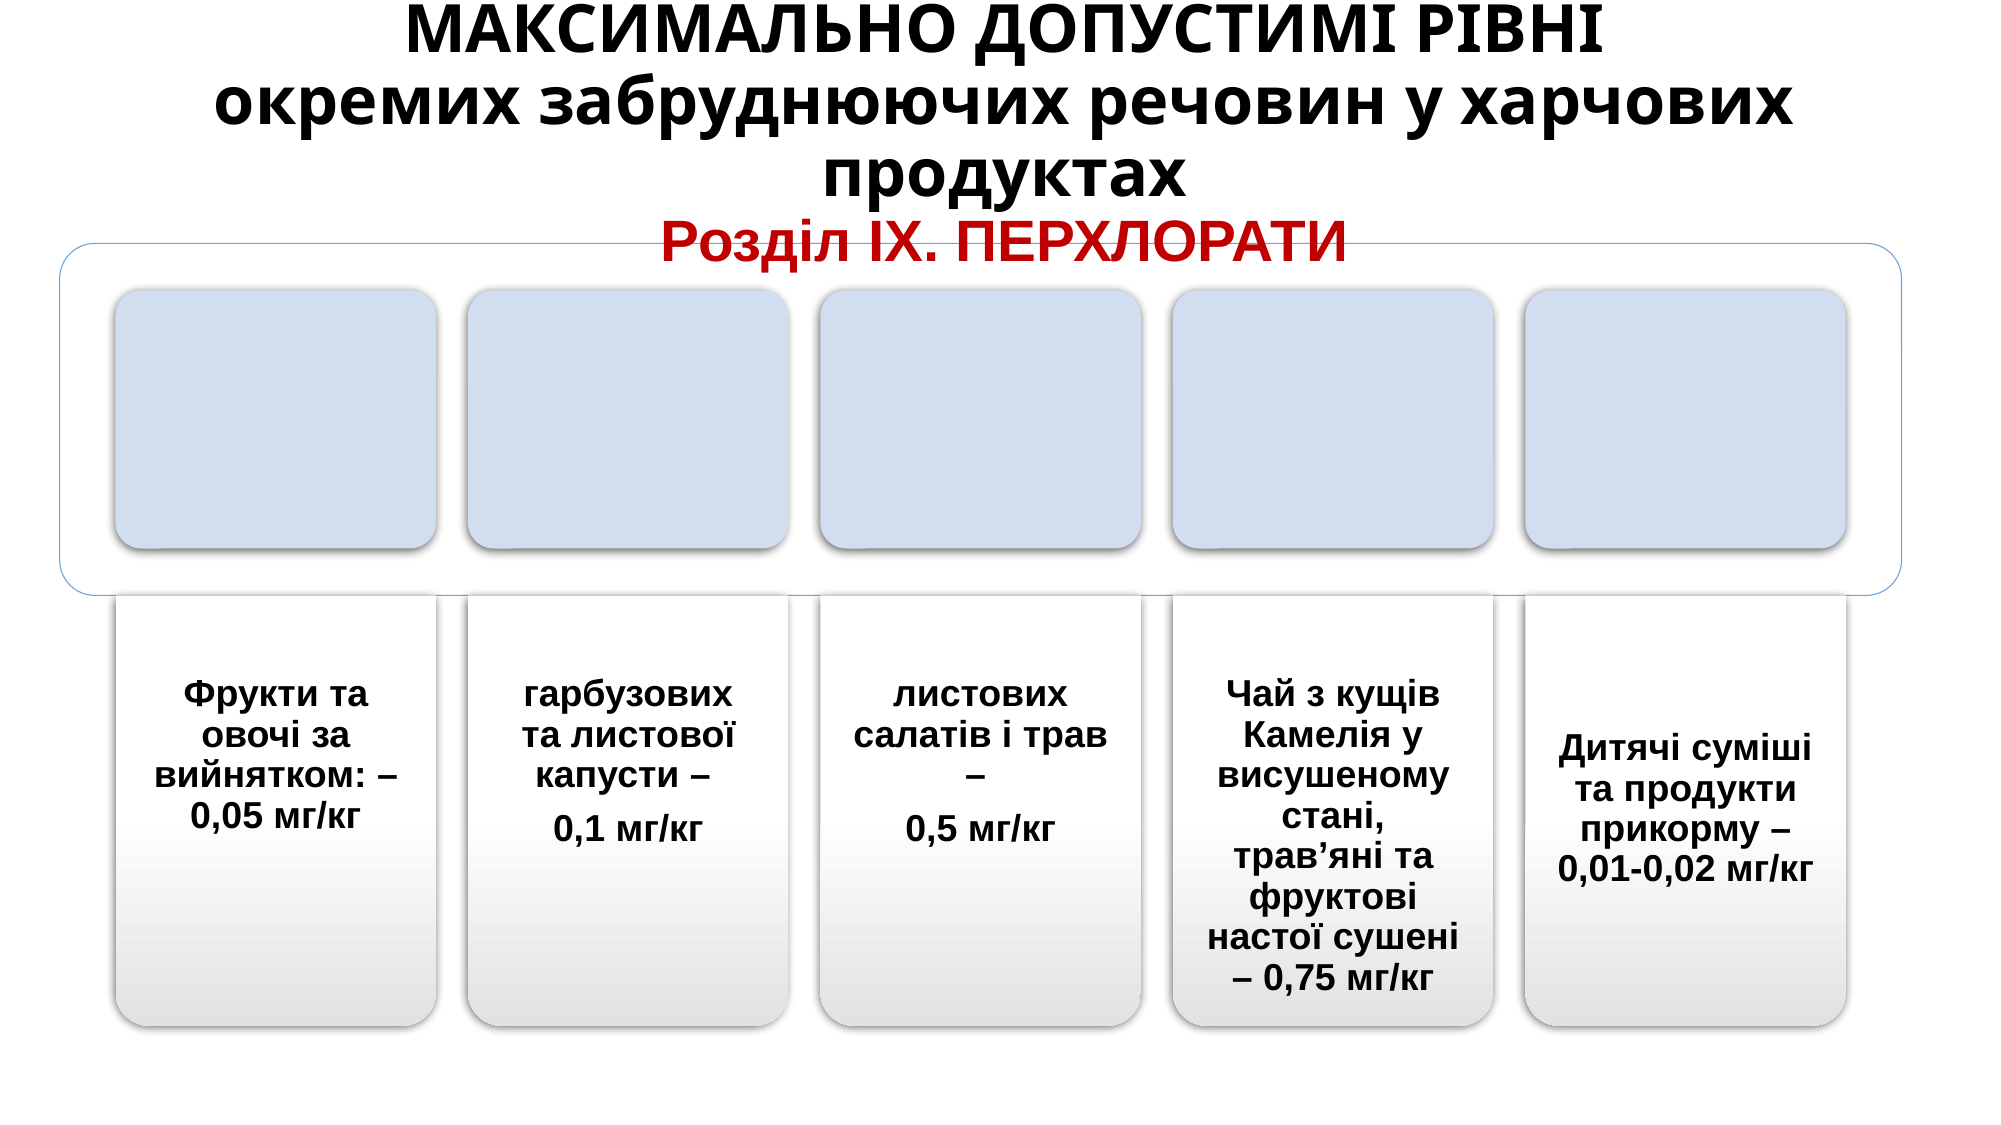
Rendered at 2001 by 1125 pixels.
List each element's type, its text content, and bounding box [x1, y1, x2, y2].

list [59, 243, 1902, 1026]
title МАКСИМАЛЬНО ДОПУСТИМІ РІВНІ окремих забруднюючих речовин у харчових продуктах Розділ IХ. ПЕРХЛОРАТИ [34, 25, 1975, 244]
